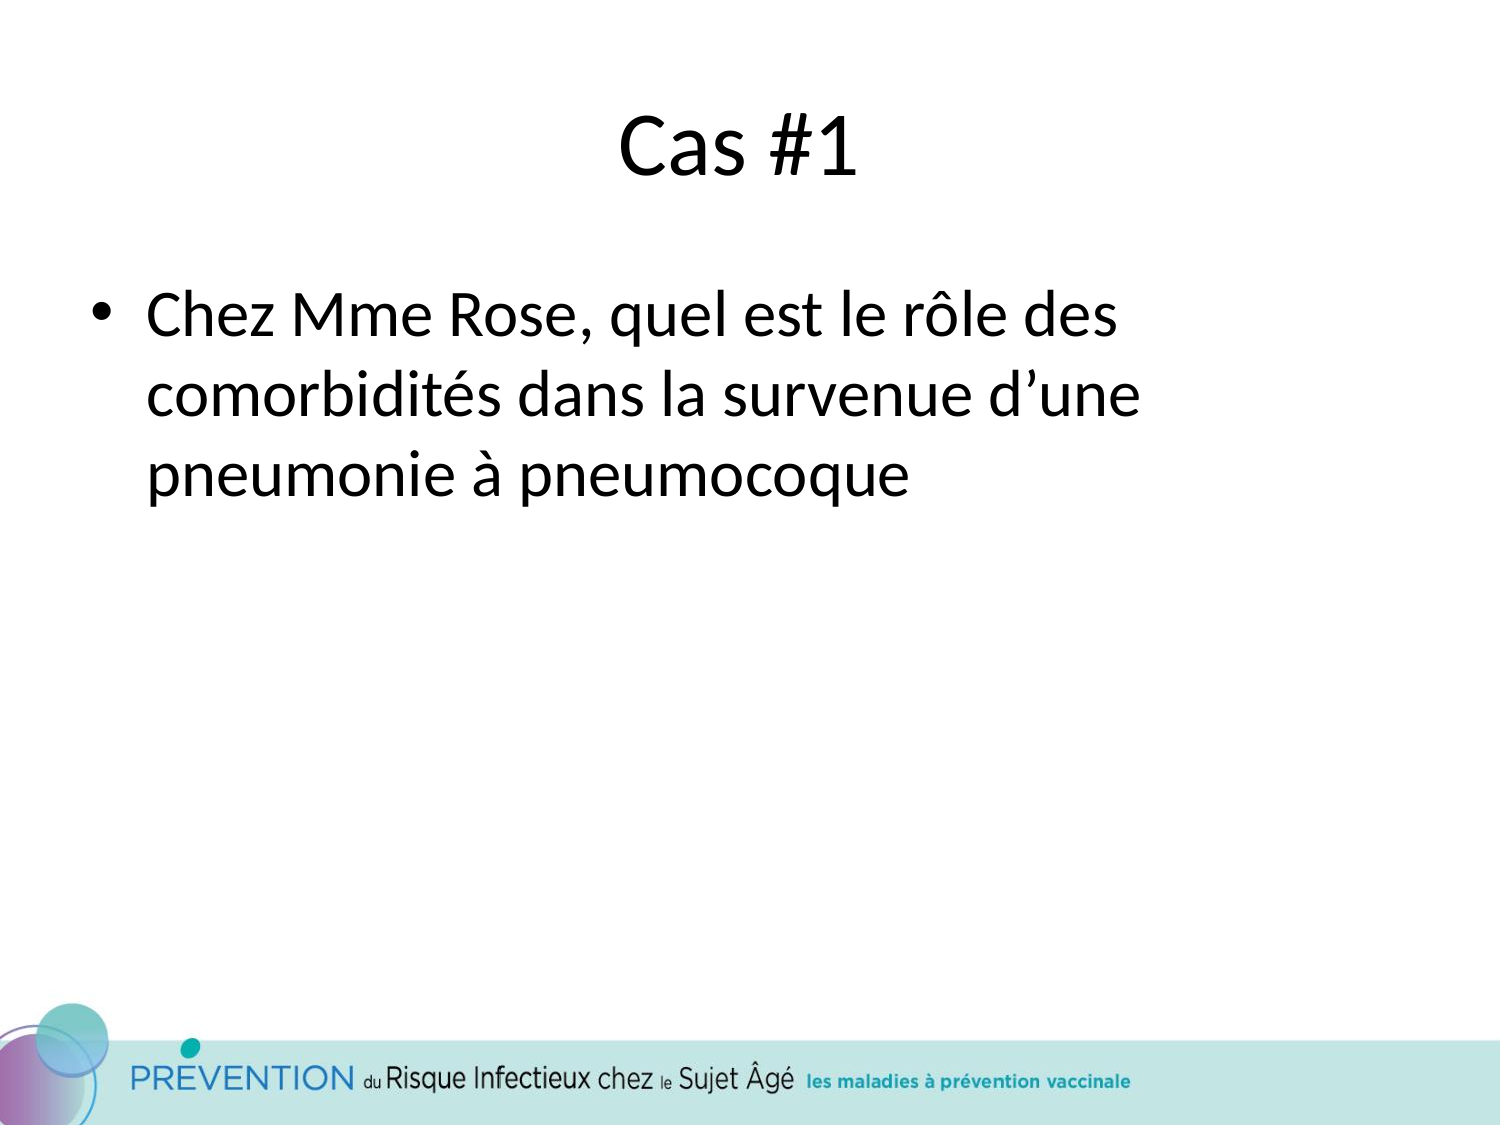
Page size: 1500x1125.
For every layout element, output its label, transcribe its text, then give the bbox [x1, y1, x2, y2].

picture [0, 0, 1500, 1125]
list Chez Mme Rose, quel est le rôle des comorbidités dans la survenue d’une pneumonie à pneumocoque [75, 262, 1425, 1005]
title Cas #1 [75, 45, 1425, 233]
